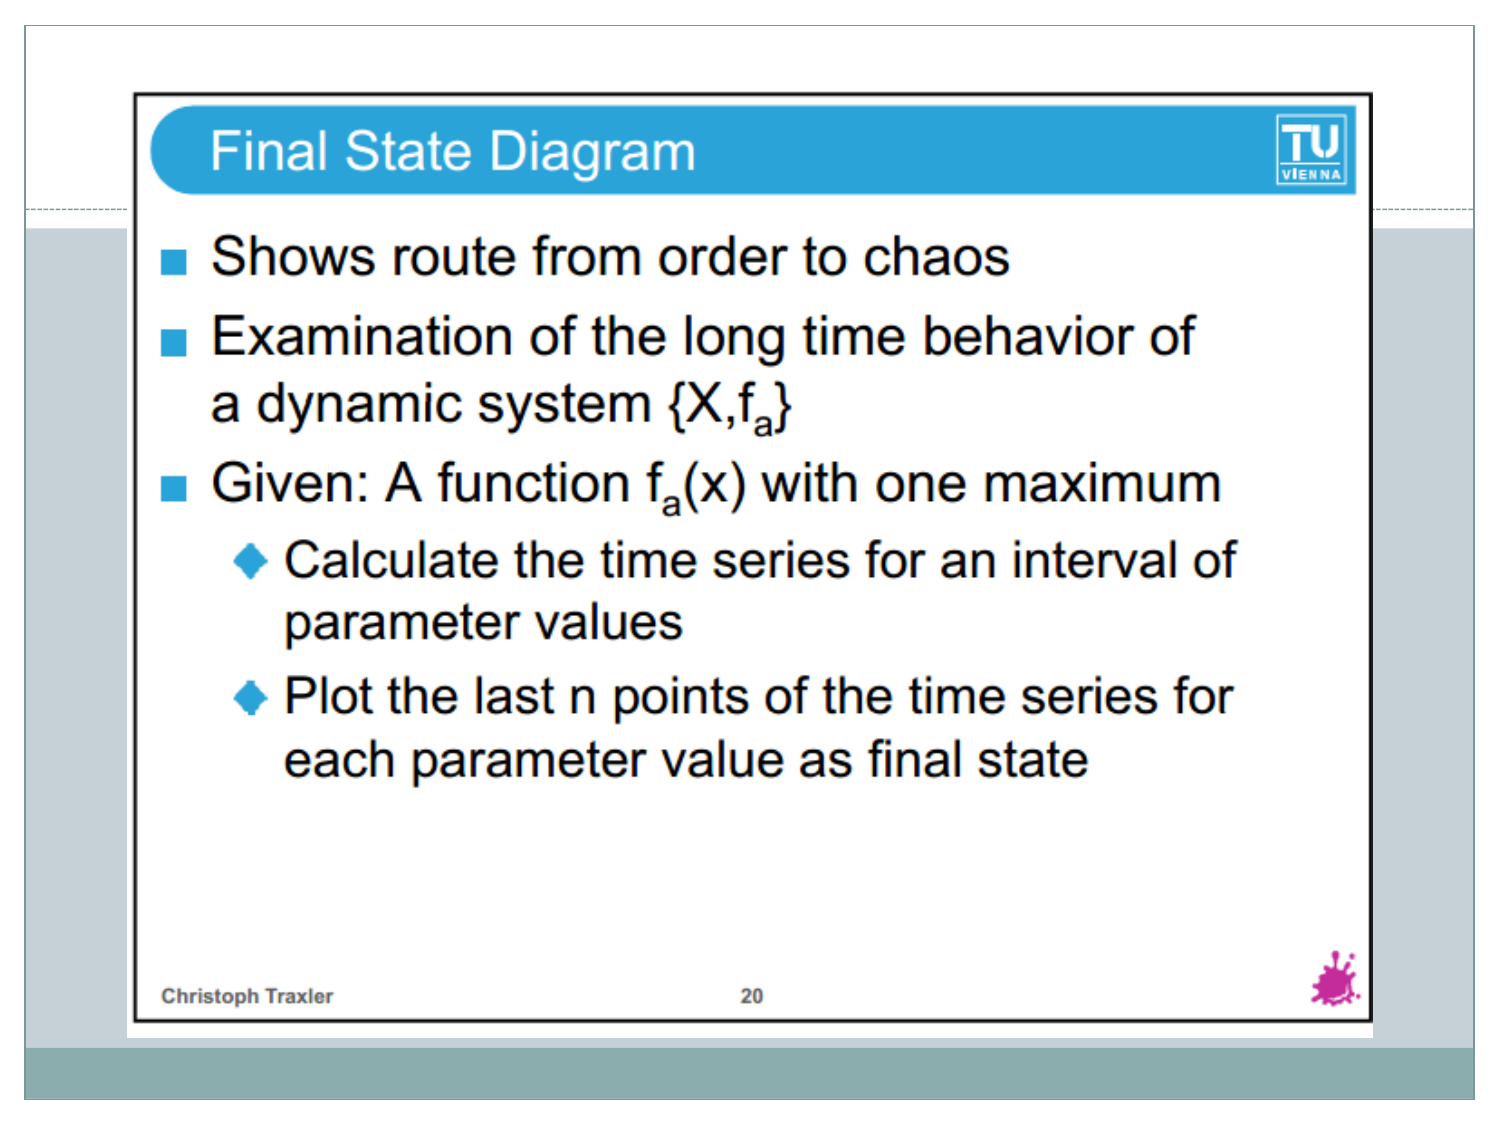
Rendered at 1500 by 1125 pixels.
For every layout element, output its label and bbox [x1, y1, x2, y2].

picture [127, 87, 1373, 1038]
